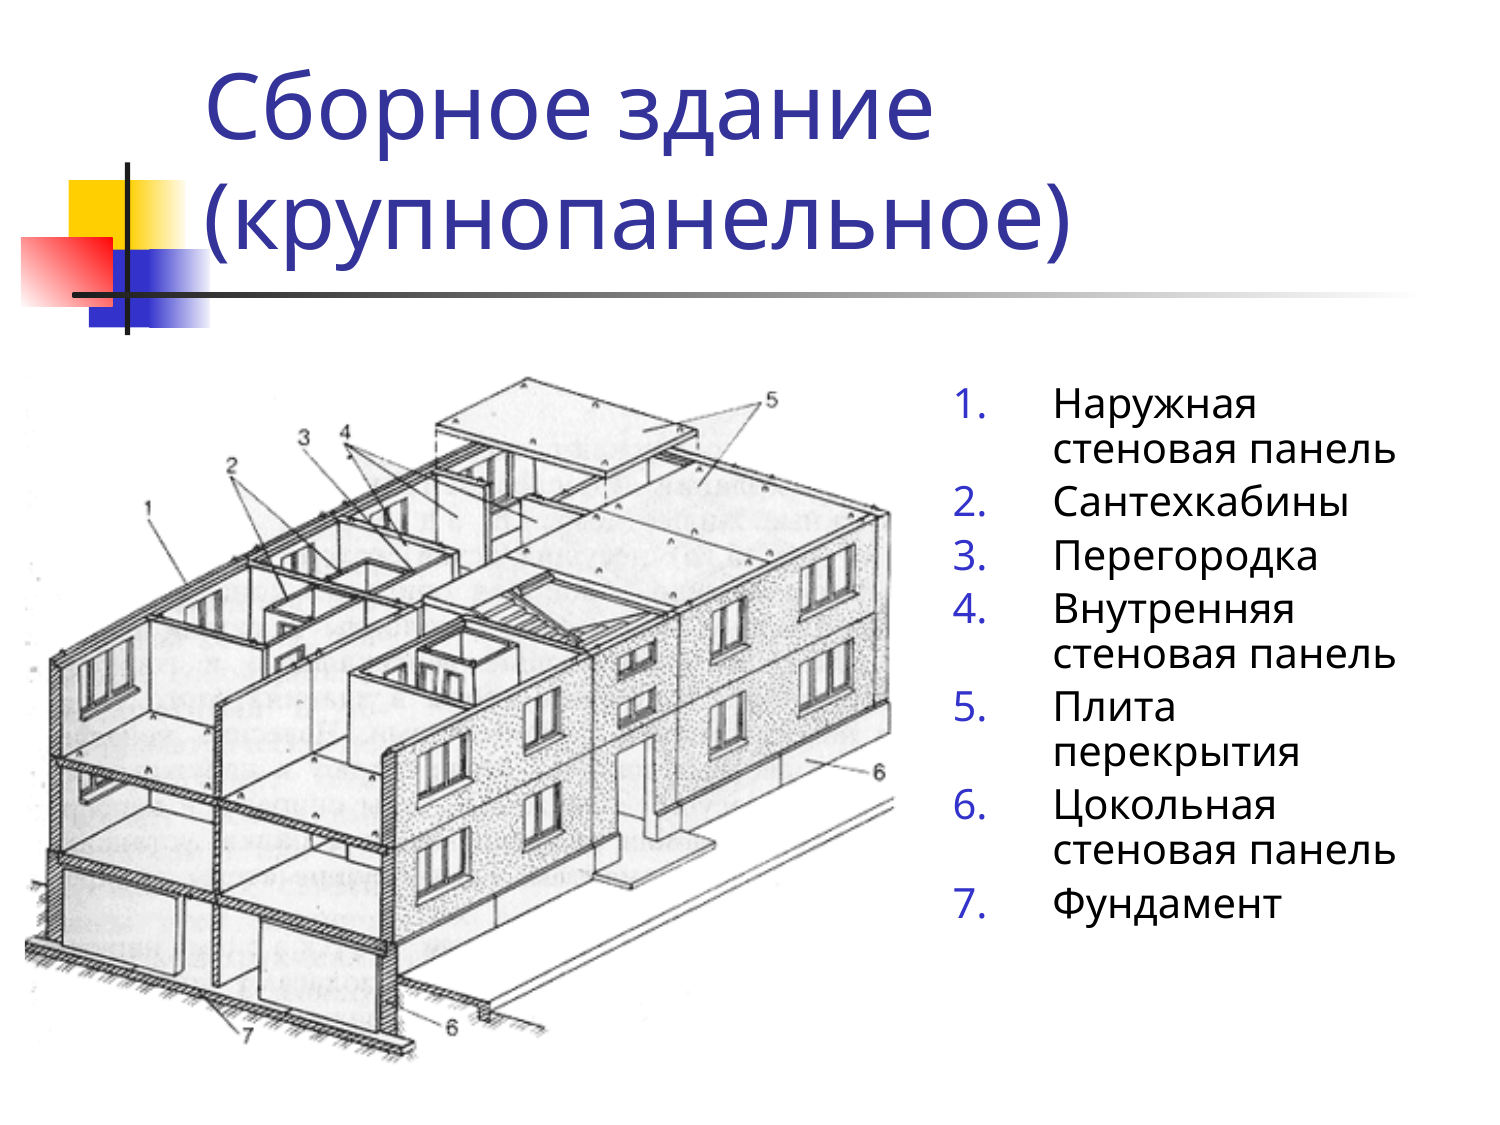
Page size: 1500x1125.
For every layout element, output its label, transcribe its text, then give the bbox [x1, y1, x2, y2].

list Наружная стеновая панель Сантехкабины Перегородка Внутренняя стеновая панель Плита перекрытия Цокольная стеновая панель Фундамент [937, 375, 1450, 1050]
title Сборное здание (крупнопанельное) [188, 35, 1468, 275]
picture [24, 374, 901, 1065]
